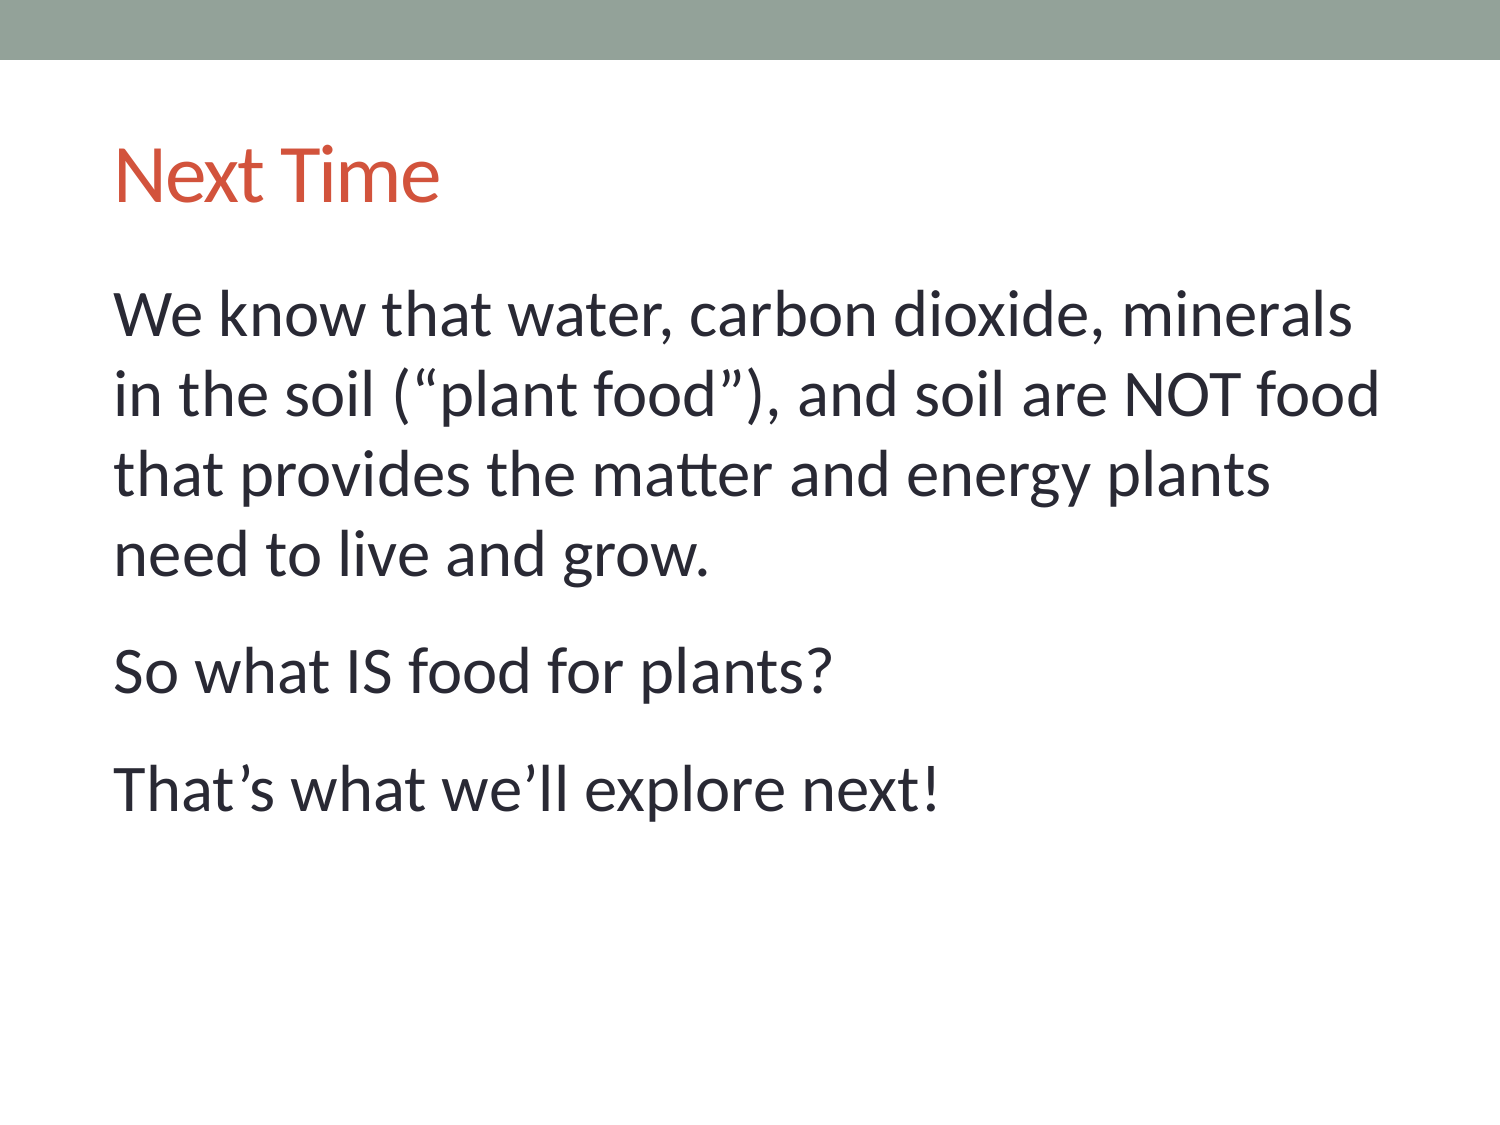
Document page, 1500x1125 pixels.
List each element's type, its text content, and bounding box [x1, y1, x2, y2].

list We know that water, carbon dioxide, minerals in the soil (“plant food”), and soil are NOT food that provides the matter and energy plants need to live and grow. So what IS food for plants? That’s what we’ll explore next! [98, 262, 1425, 1063]
title Next Time [98, 87, 1425, 250]
